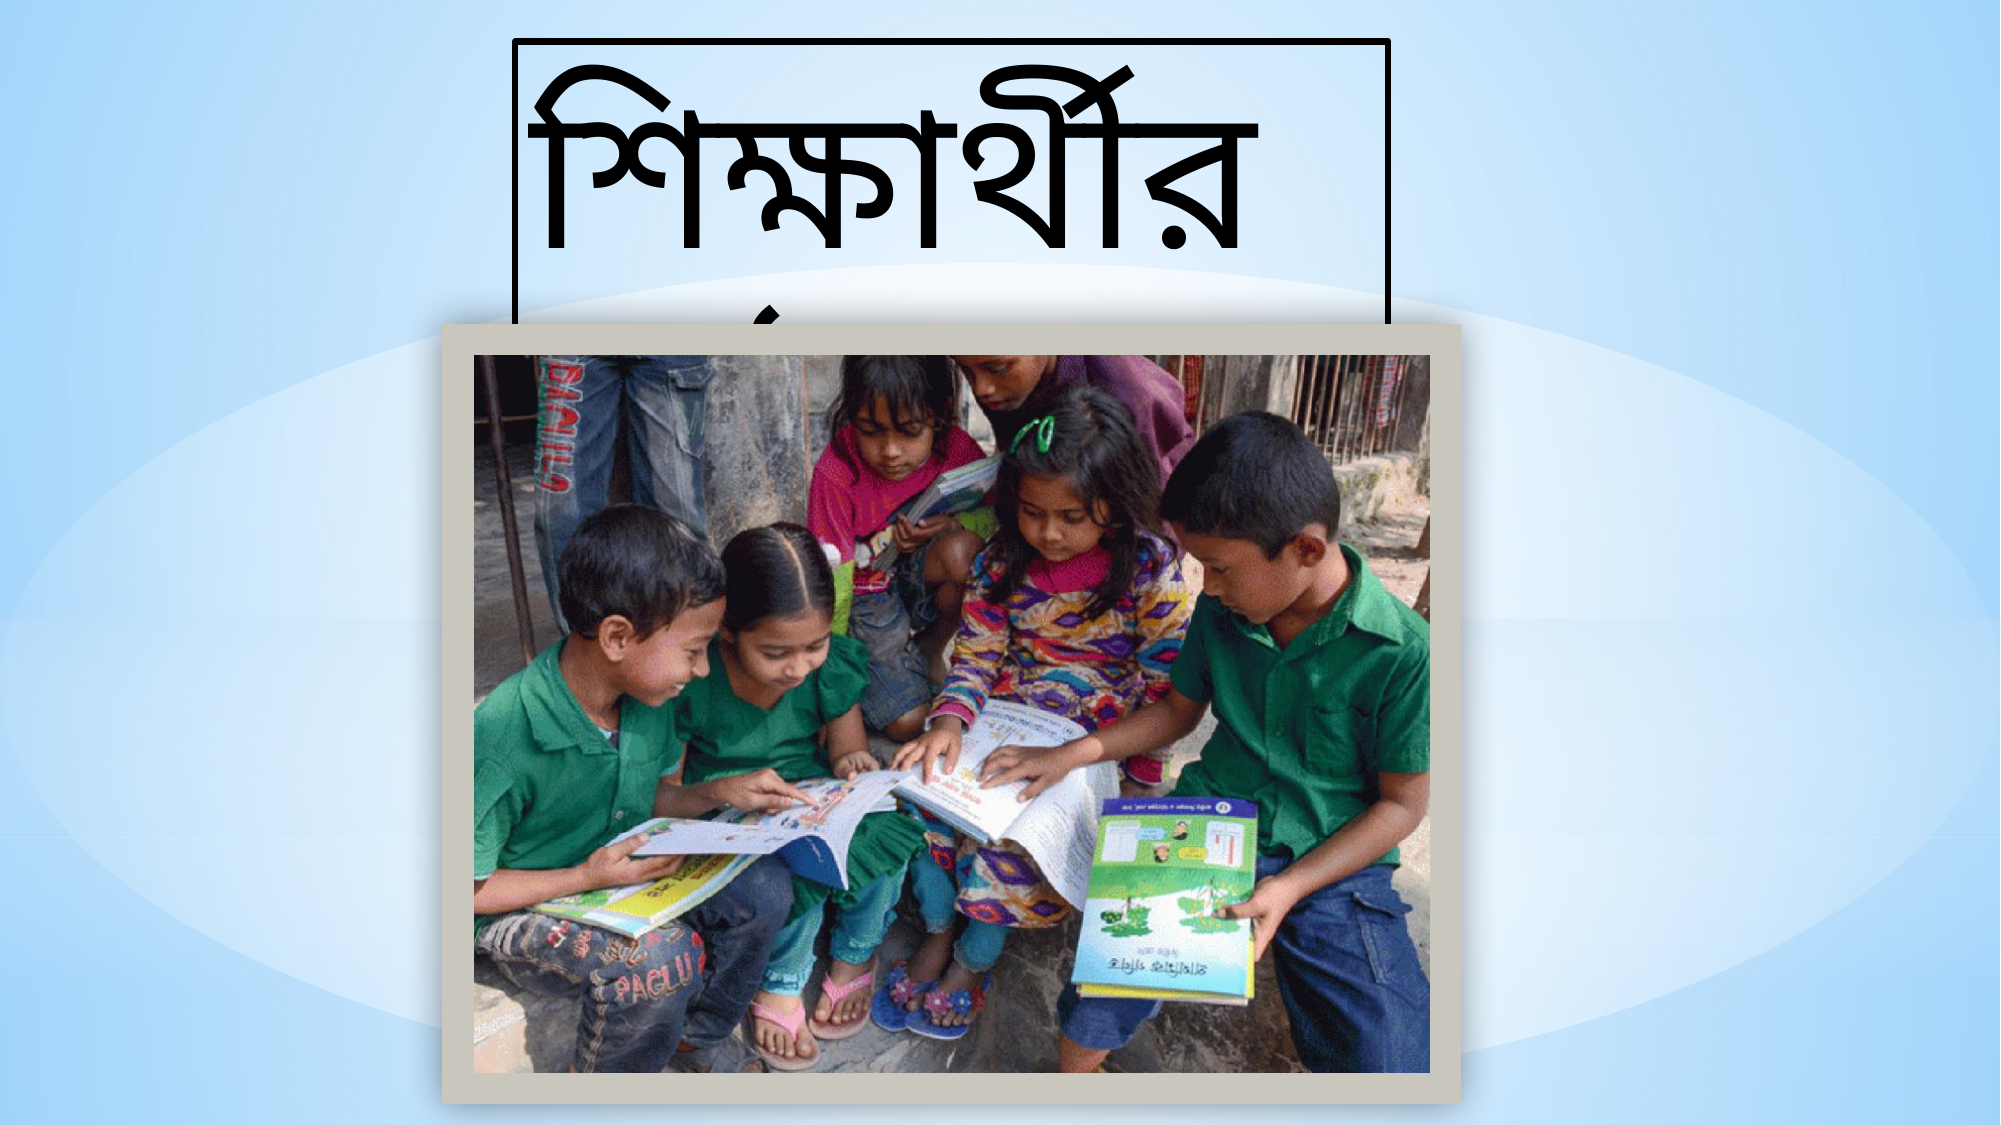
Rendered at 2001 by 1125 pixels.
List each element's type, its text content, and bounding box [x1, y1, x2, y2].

text_box শিক্ষার্থীর পাঠ [515, 41, 1389, 297]
picture [473, 355, 1431, 1074]
